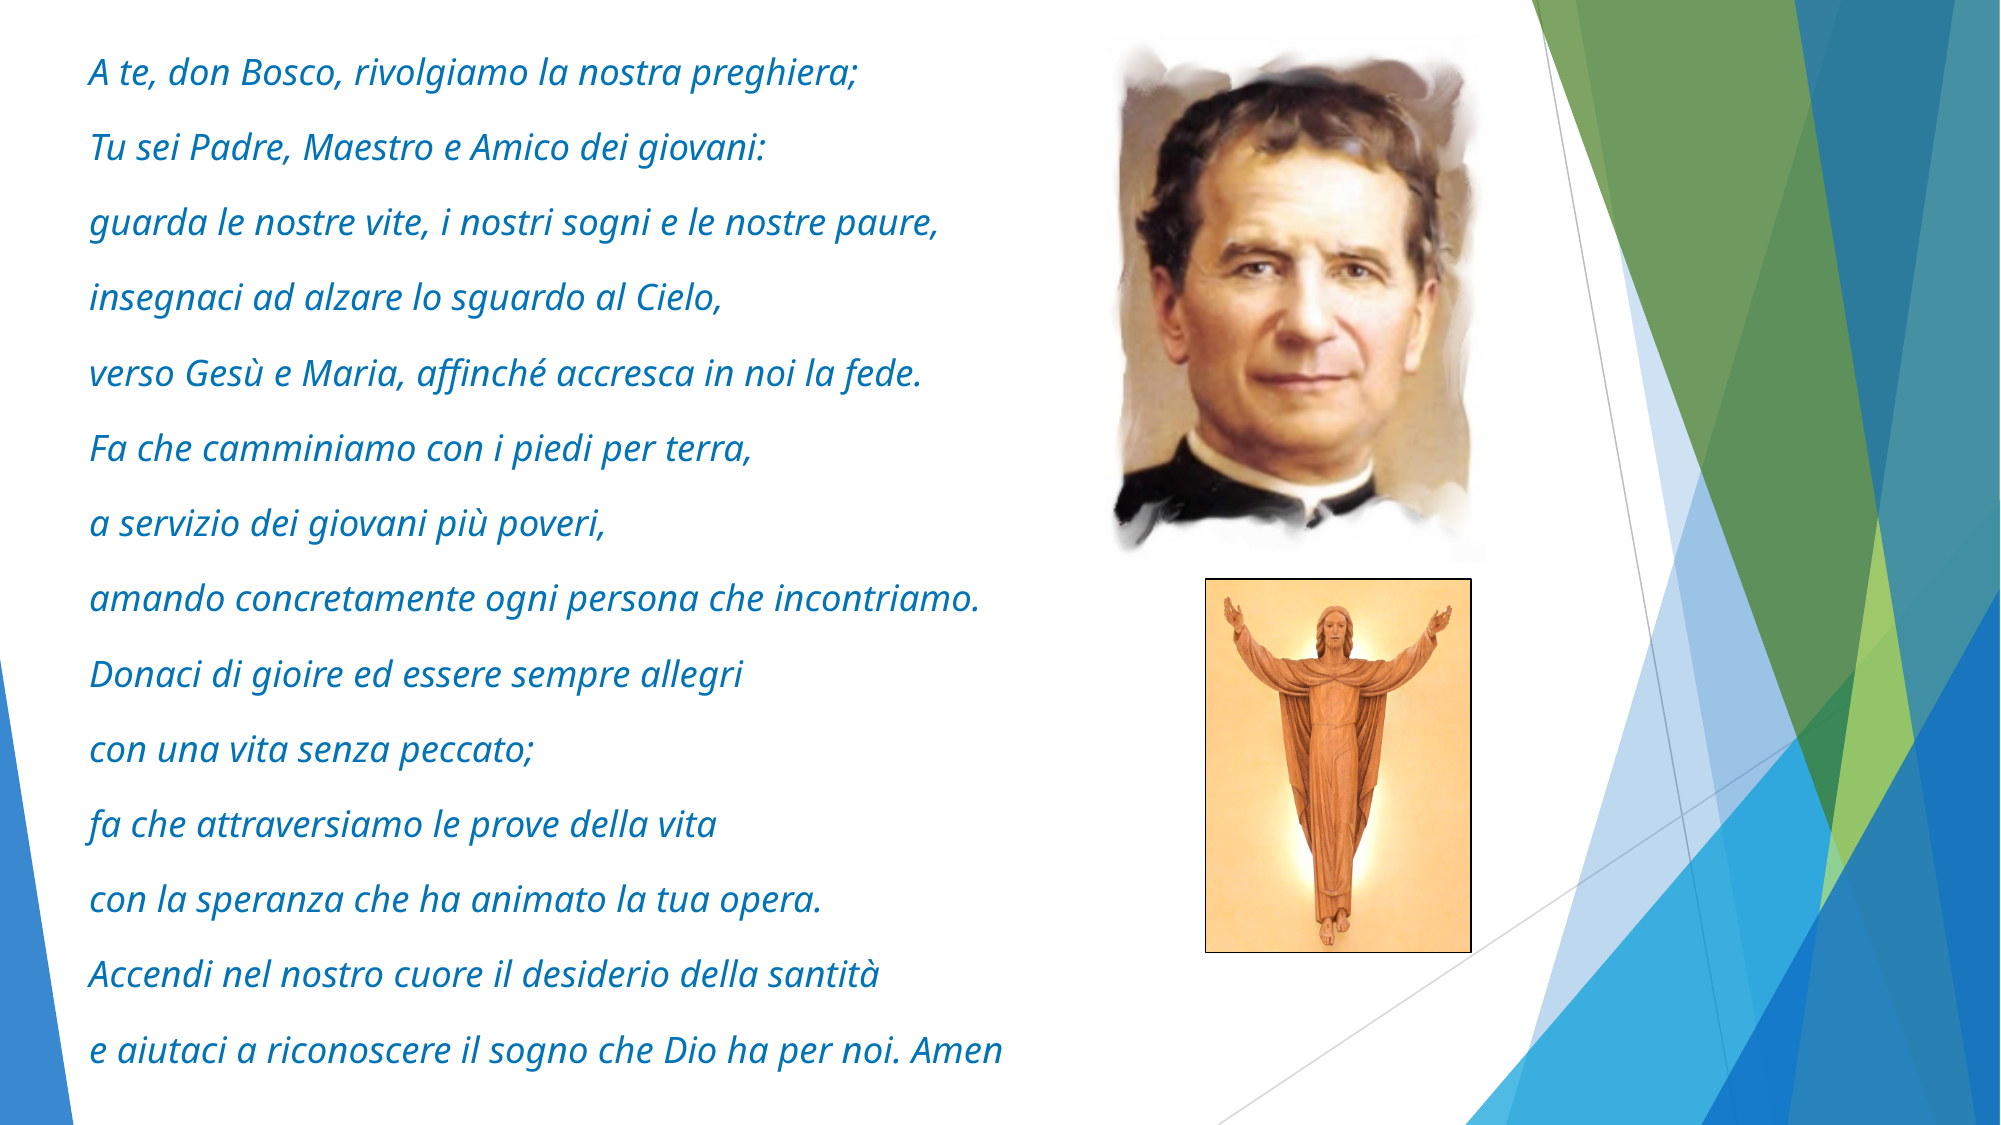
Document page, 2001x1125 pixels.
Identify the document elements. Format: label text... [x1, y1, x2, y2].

picture [1104, 34, 1490, 563]
picture [1206, 579, 1471, 952]
list A te, don Bosco, rivolgiamo la nostra preghiera; Tu sei Padre, Maestro e Amico dei giovani: guarda le nostre vite, i nostri sogni e le nostre paure, insegnaci ad alzare lo sguardo al Cielo, verso Gesù e Maria, affinché accresca in noi la fede. Fa che camminiamo con i piedi per terra, a servizio dei giovani più poveri, amando concretamente ogni persona che incontriamo. Donaci di gioire ed essere sempre allegri con una vita senza peccato; fa che attraversiamo le prove della vita con la speranza che ha animato la tua opera. Accendi nel nostro cuore il desiderio della santità e aiutaci a riconoscere il sogno che Dio ha per noi. Amen [74, 34, 1724, 1125]
